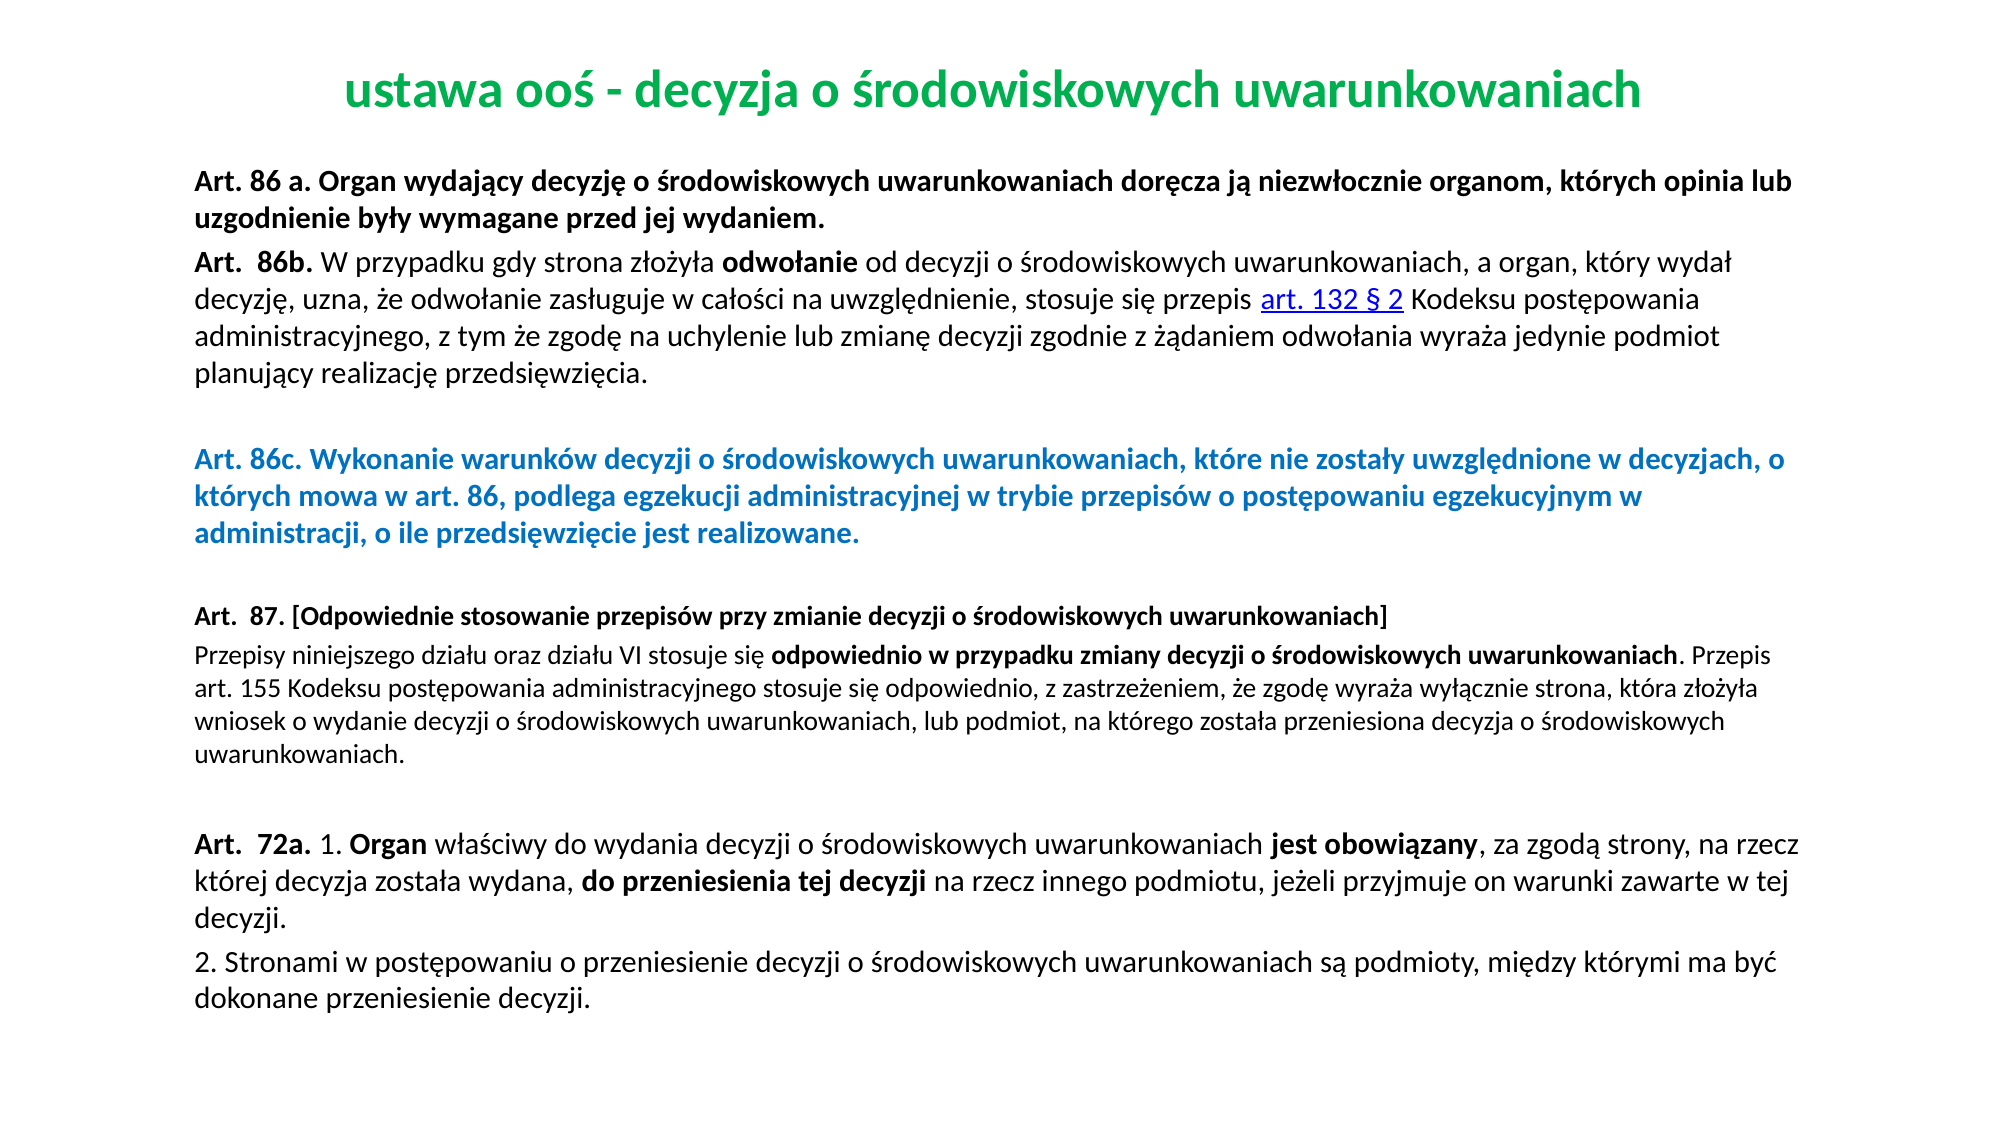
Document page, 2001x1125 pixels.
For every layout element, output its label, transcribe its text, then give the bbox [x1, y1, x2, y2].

list Art. 86 a. Organ wydający decyzję o środowiskowych uwarunkowaniach doręcza ją niezwłocznie organom, których opinia lub uzgodnienie były wymagane przed jej wydaniem. Art. 86b. W przypadku gdy strona złożyła odwołanie od decyzji o środowiskowych uwarunkowaniach, a organ, który wydał decyzję, uzna, że odwołanie zasługuje w całości na uwzględnienie, stosuje się przepis art. 132 § 2 Kodeksu postępowania administracyjnego, z tym że zgodę na uchylenie lub zmianę decyzji zgodnie z żądaniem odwołania wyraża jedynie podmiot planujący realizację przedsięwzięcia. Art. 86c. Wykonanie warunków decyzji o środowiskowych uwarunkowaniach, które nie zostały uwzględnione w decyzjach, o których mowa w art. 86, podlega egzekucji administracyjnej w trybie przepisów o postępowaniu egzekucyjnym w administracji, o ile przedsięwzięcie jest realizowane. Art. 87. [Odpowiednie stosowanie przepisów przy zmianie decyzji o środowiskowych uwarunkowaniach] Przepisy niniejszego działu oraz działu VI stosuje się odpowiednio w przypadku zmiany decyzji o środowiskowych uwarunkowaniach. Przepis art. 155 Kodeksu postępowania administracyjnego stosuje się odpowiednio, z zastrzeżeniem, że zgodę wyraża wyłącznie strona, która złożyła wniosek o wydanie decyzji o środowiskowych uwarunkowaniach, lub podmiot, na którego została przeniesiona decyzja o środowiskowych uwarunkowaniach. Art. 72a. 1. Organ właściwy do wydania decyzji o środowiskowych uwarunkowaniach jest obowiązany, za zgodą strony, na rzecz której decyzja została wydana, do przeniesienia tej decyzji na rzecz innego podmiotu, jeżeli przyjmuje on warunki zawarte w tej decyzji. 2. Stronami w postępowaniu o przeniesienie decyzji o środowiskowych uwarunkowaniach są podmioty, między którymi ma być dokonane przeniesienie decyzji. [179, 131, 1818, 1041]
title ustawa ooś - decyzja o środowiskowych uwarunkowaniach [324, 45, 1675, 128]
